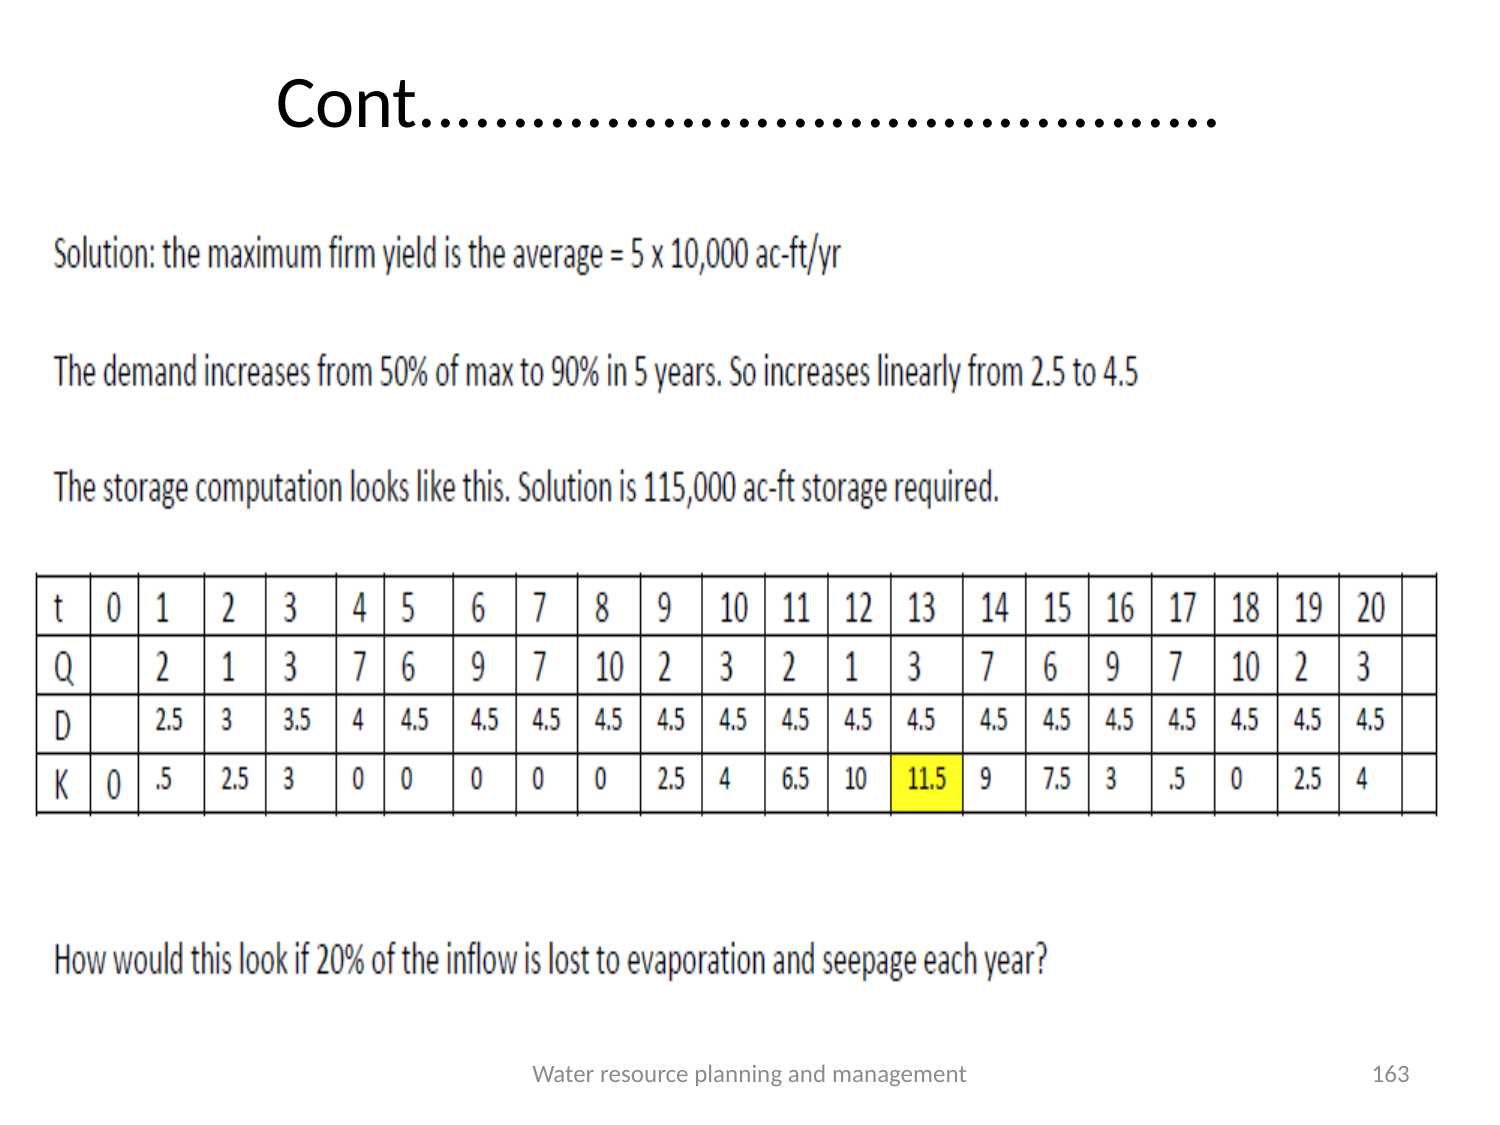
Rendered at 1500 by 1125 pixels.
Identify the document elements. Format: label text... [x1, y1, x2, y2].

slide_number 163 [1074, 1072, 1425, 1103]
footer Water resource planning and management [512, 1072, 988, 1103]
title Cont........................................... [75, 45, 1425, 150]
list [12, 224, 1476, 1063]
